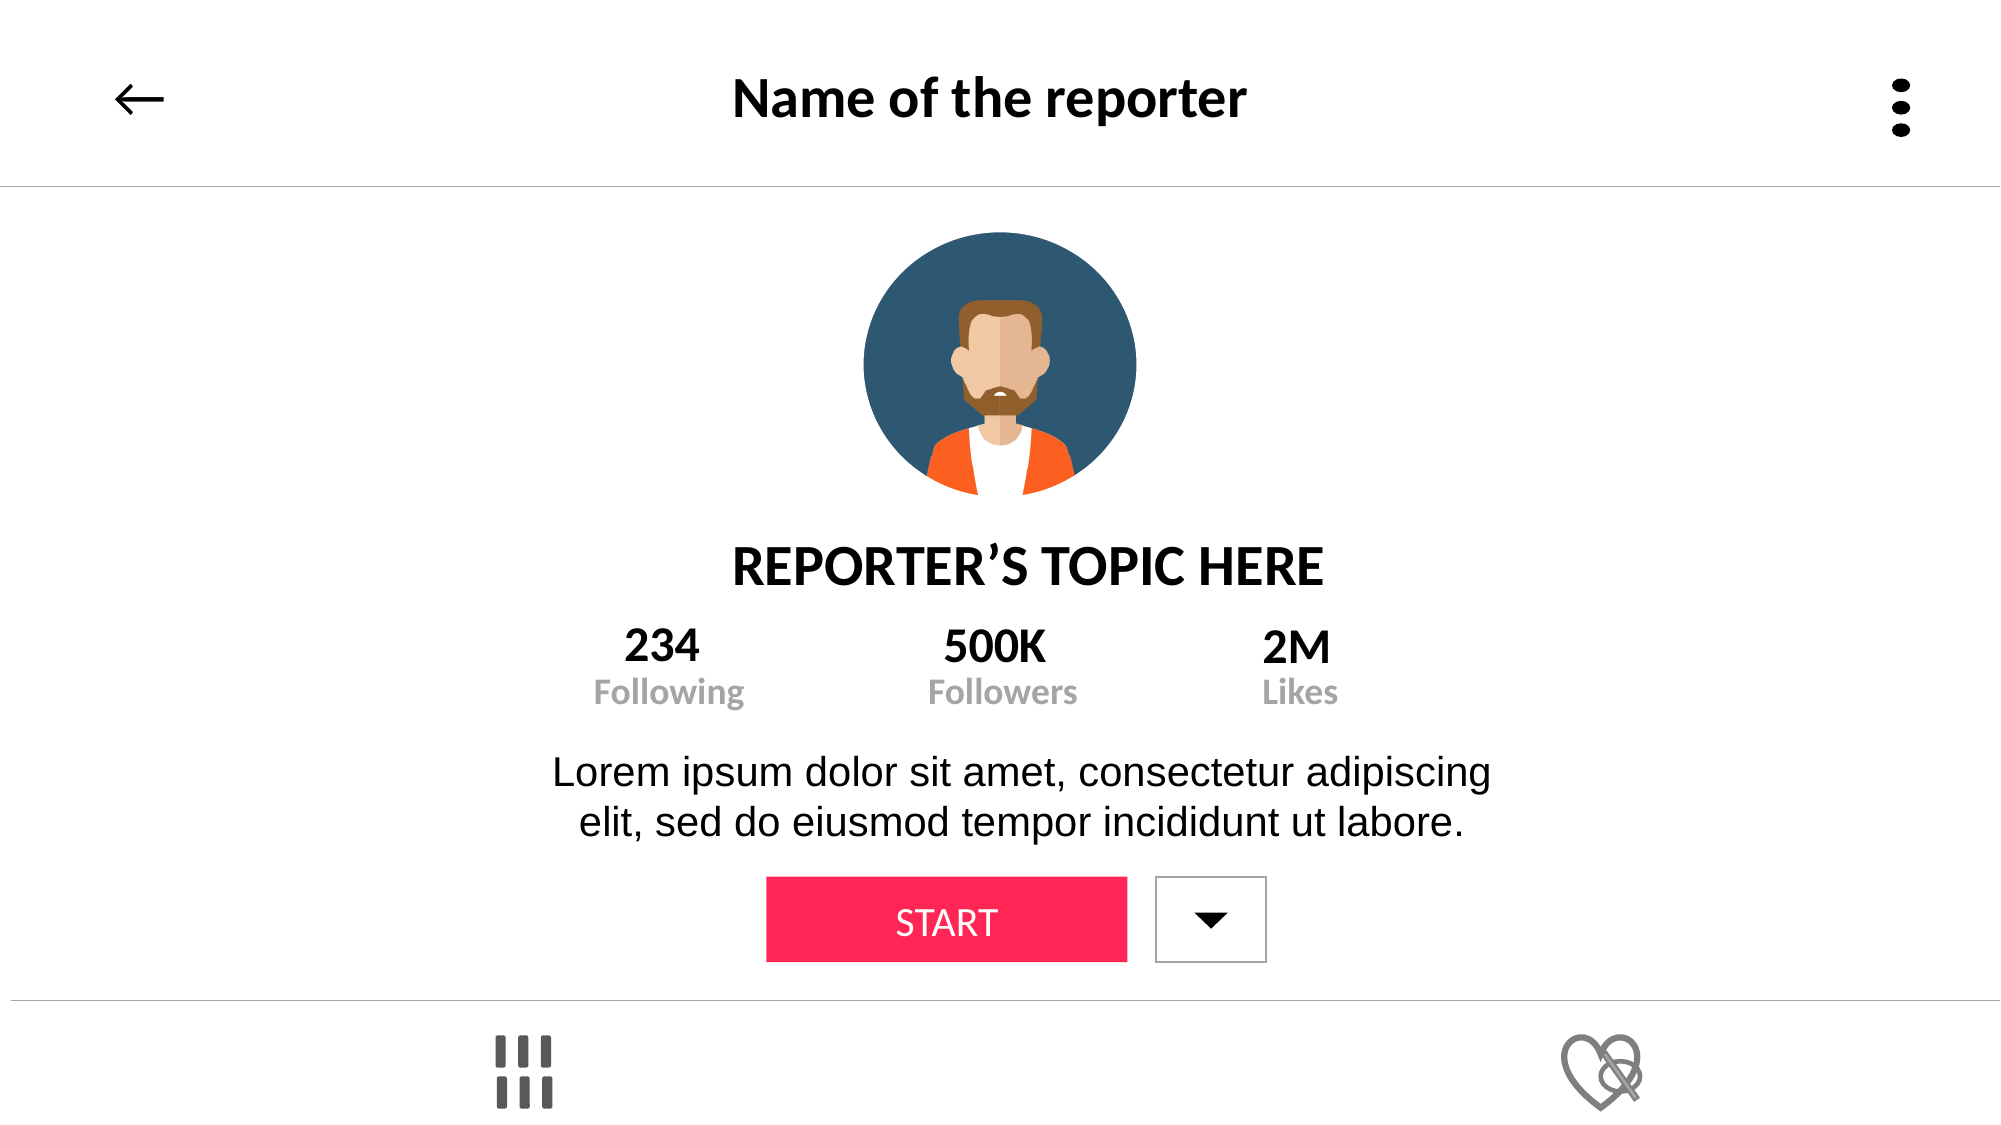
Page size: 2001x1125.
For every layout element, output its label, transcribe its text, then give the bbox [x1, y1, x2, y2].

text_box [0, 1000, 2000, 1125]
text_box 234 [609, 604, 767, 659]
text_box START [766, 876, 1128, 963]
text_box Followers [913, 659, 1131, 720]
text_box 2M [1247, 606, 1405, 659]
text_box [862, 231, 1138, 498]
text_box REPORTER’S TOPIC HERE [717, 519, 1405, 605]
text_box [1891, 78, 1911, 138]
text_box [496, 1036, 552, 1108]
text_box Lorem ipsum dolor sit amet, consectetur adipiscing elit, sed do eiusmod tempor incididunt ut labore. [514, 737, 1530, 853]
text_box Following [578, 659, 797, 720]
text_box Likes [1247, 659, 1466, 720]
text_box [0, 195, 2000, 1000]
text_box Name of the reporter [717, 51, 1815, 137]
text_box ← [98, 51, 381, 137]
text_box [1564, 1036, 1641, 1108]
text_box 500K [928, 605, 1086, 659]
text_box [1155, 876, 1267, 963]
